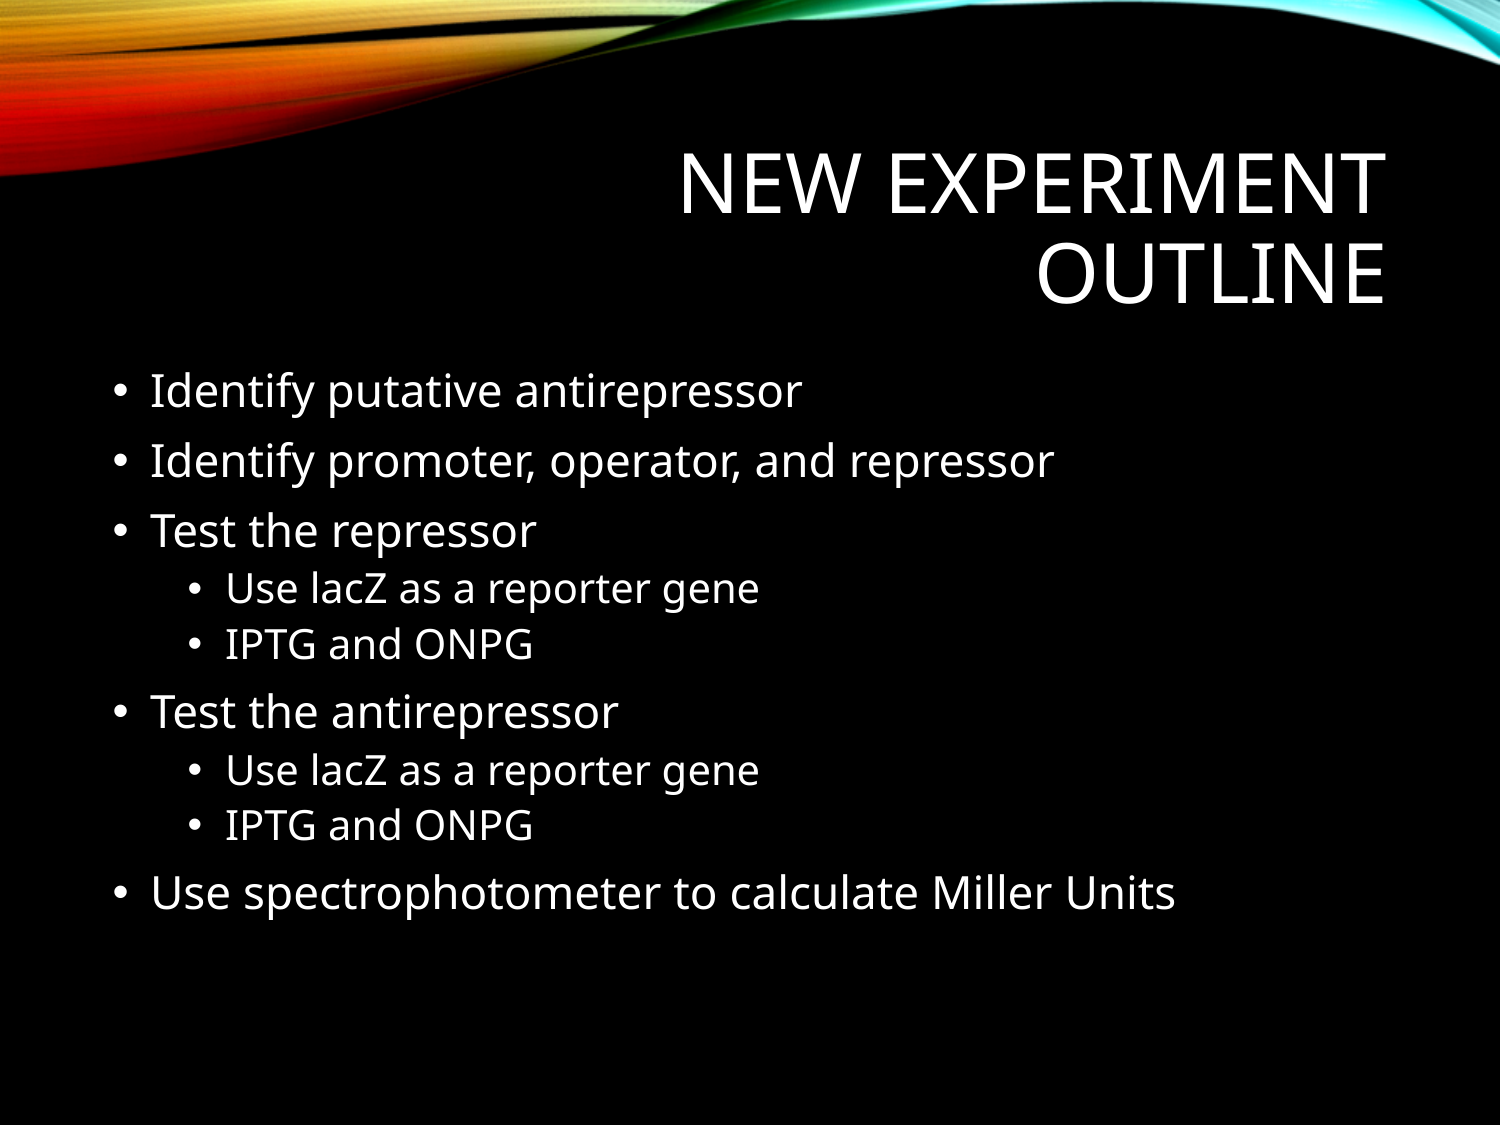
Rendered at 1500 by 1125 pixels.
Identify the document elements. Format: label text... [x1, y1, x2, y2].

list Identify putative antirepressor Identify promoter, operator, and repressor Test the repressor Use lacZ as a reporter gene IPTG and ONPG Test the antirepressor Use lacZ as a reporter gene IPTG and ONPG Use spectrophotometer to calculate Miller Units [97, 360, 1403, 1028]
title New Experiment outline [356, 125, 1403, 338]
picture [0, 0, 1500, 178]
